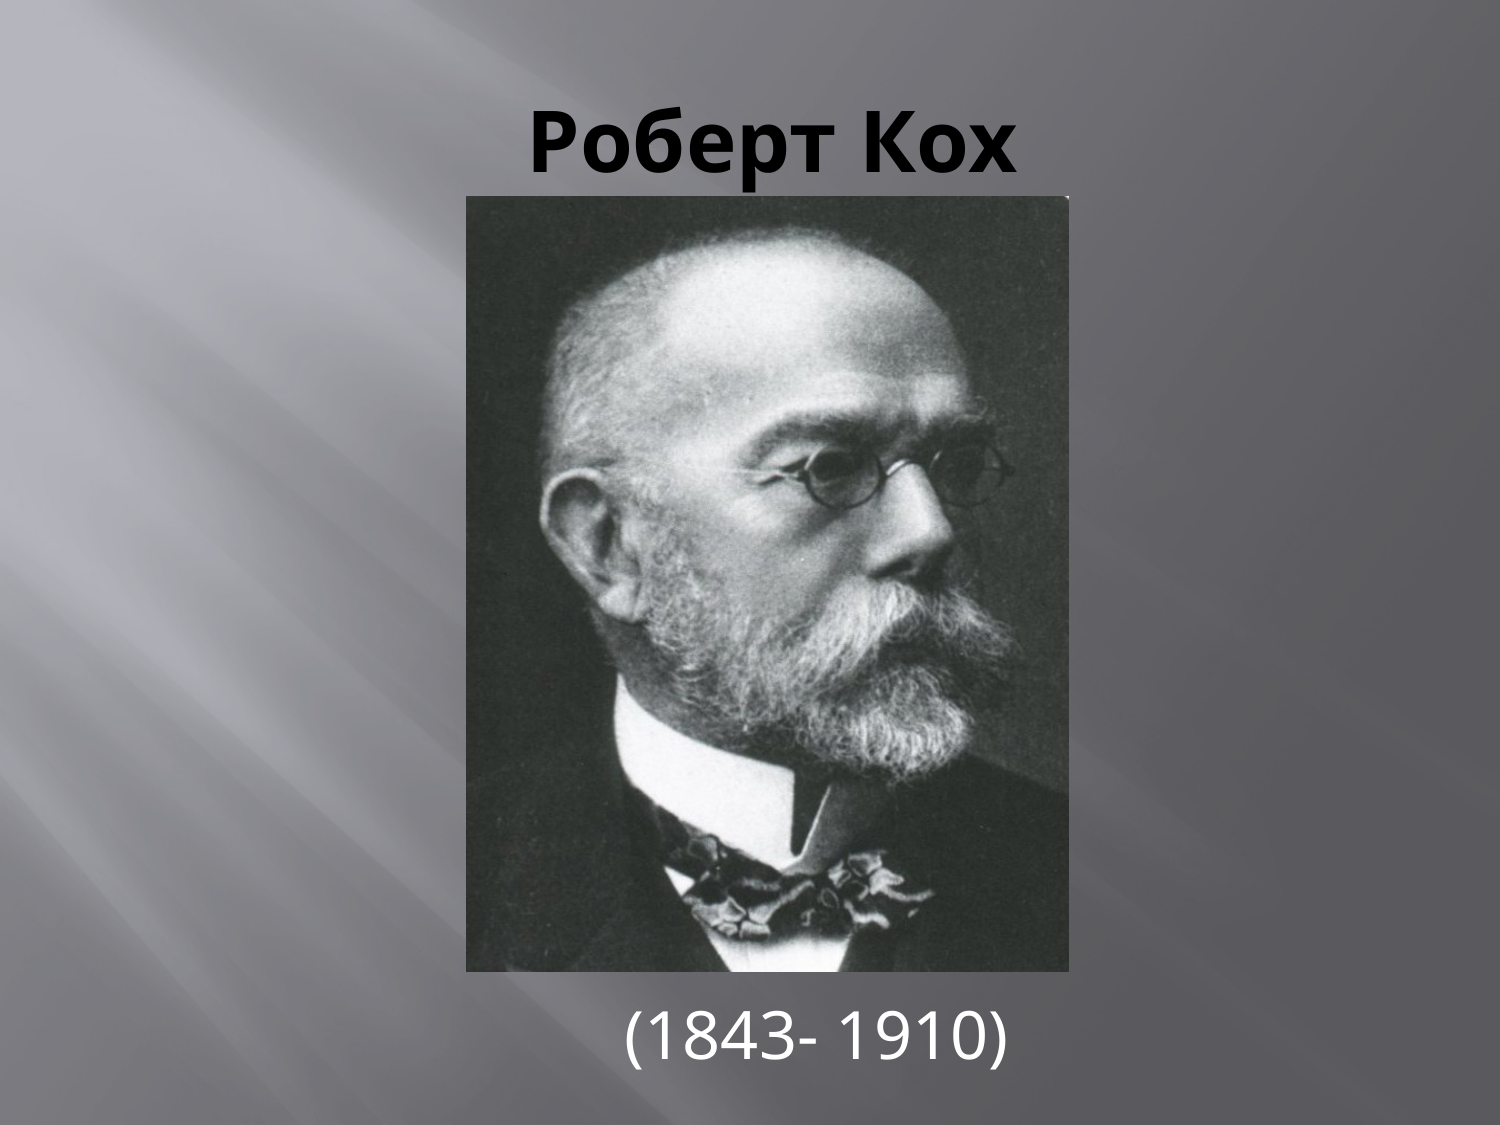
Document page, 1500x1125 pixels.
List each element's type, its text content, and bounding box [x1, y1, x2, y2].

title Роберт Кох [75, 45, 1425, 232]
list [466, 195, 1070, 972]
text_box (1843- 1910) [336, 985, 1140, 1081]
